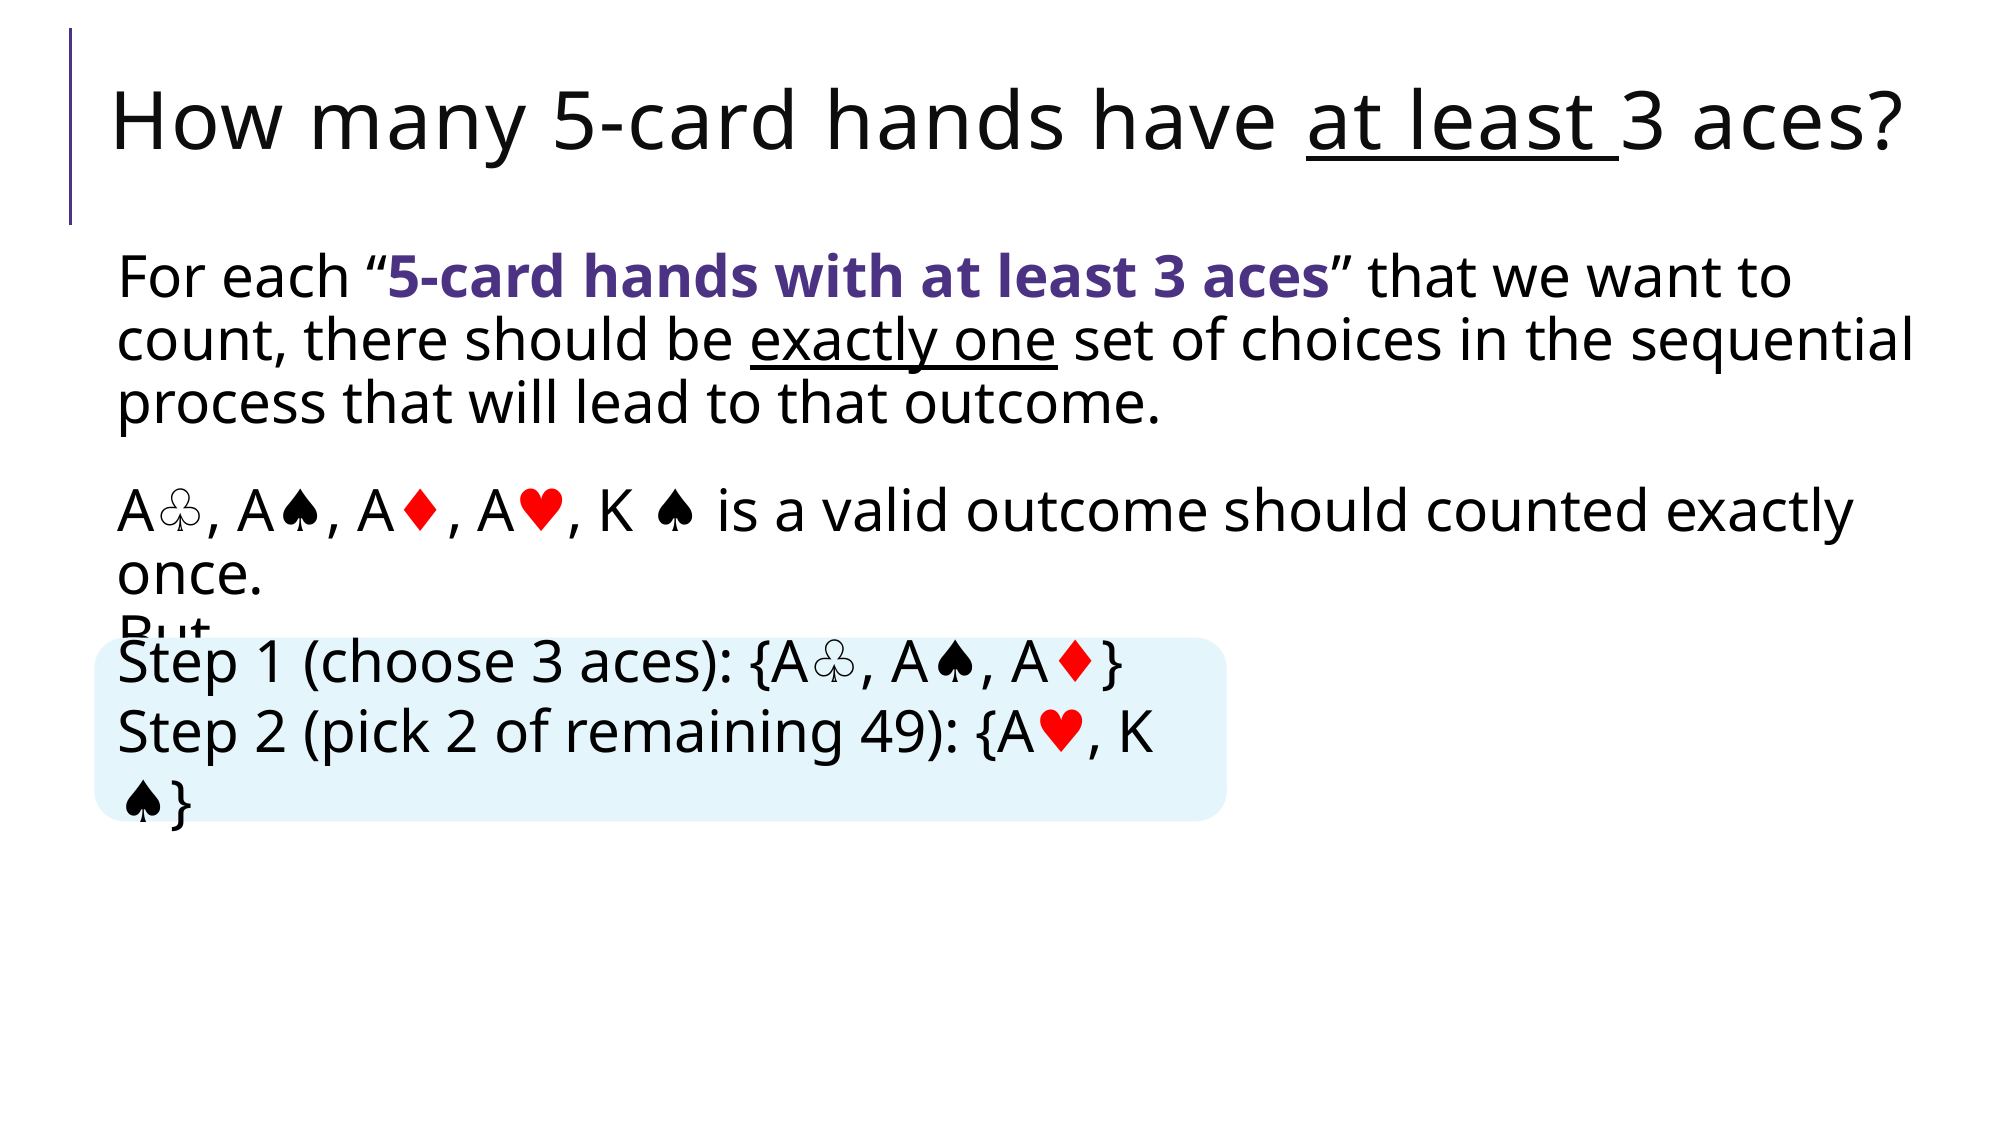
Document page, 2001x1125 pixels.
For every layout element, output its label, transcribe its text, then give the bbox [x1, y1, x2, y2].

title How many 5-card hands have at least 3 aces? [94, 43, 1930, 210]
list For each “5-card hands with at least 3 aces” that we want to count, there should be exactly one set of choices in the sequential process that will lead to that outcome. A♧, A♠️, A♦️, A♥️, K ♠️ is a valid outcome should counted exactly once. But… [94, 240, 1930, 1035]
text_box Step 1 (choose 3 aces): {A♧, A♠️, A♦️} Step 2 (pick 2 of remaining 49): {A♥️, K ♠️} [93, 636, 1229, 823]
